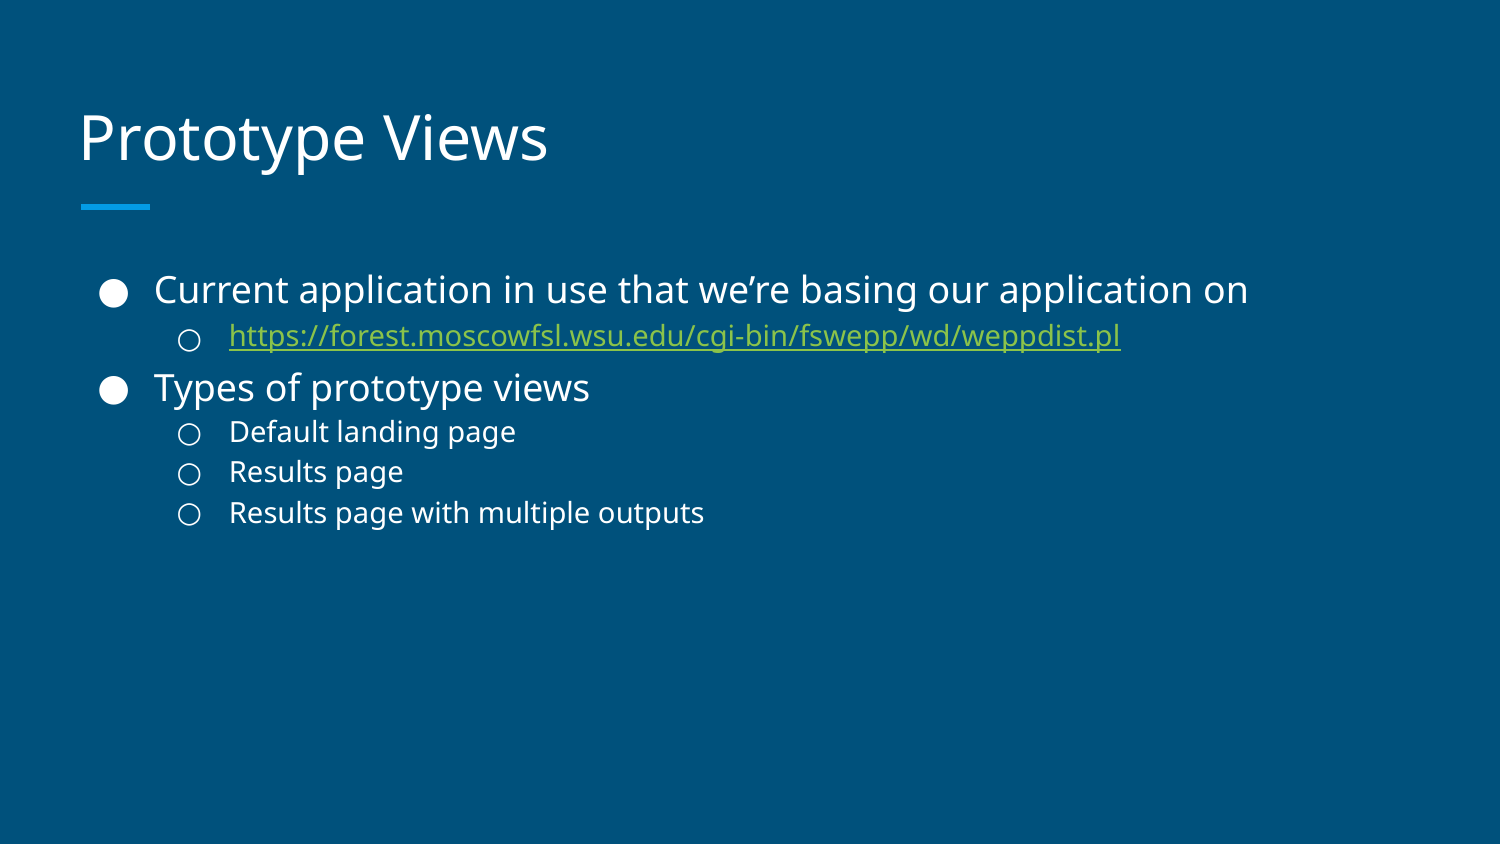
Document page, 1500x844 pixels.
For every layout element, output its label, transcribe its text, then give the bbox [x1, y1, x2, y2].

title Prototype Views [63, 75, 1437, 188]
list Current application in use that we’re basing our application on https://forest.moscowfsl.wsu.edu/cgi-bin/fswepp/wd/weppdist.pl Types of prototype views Default landing page Results page Results page with multiple outputs [63, 244, 1437, 750]
